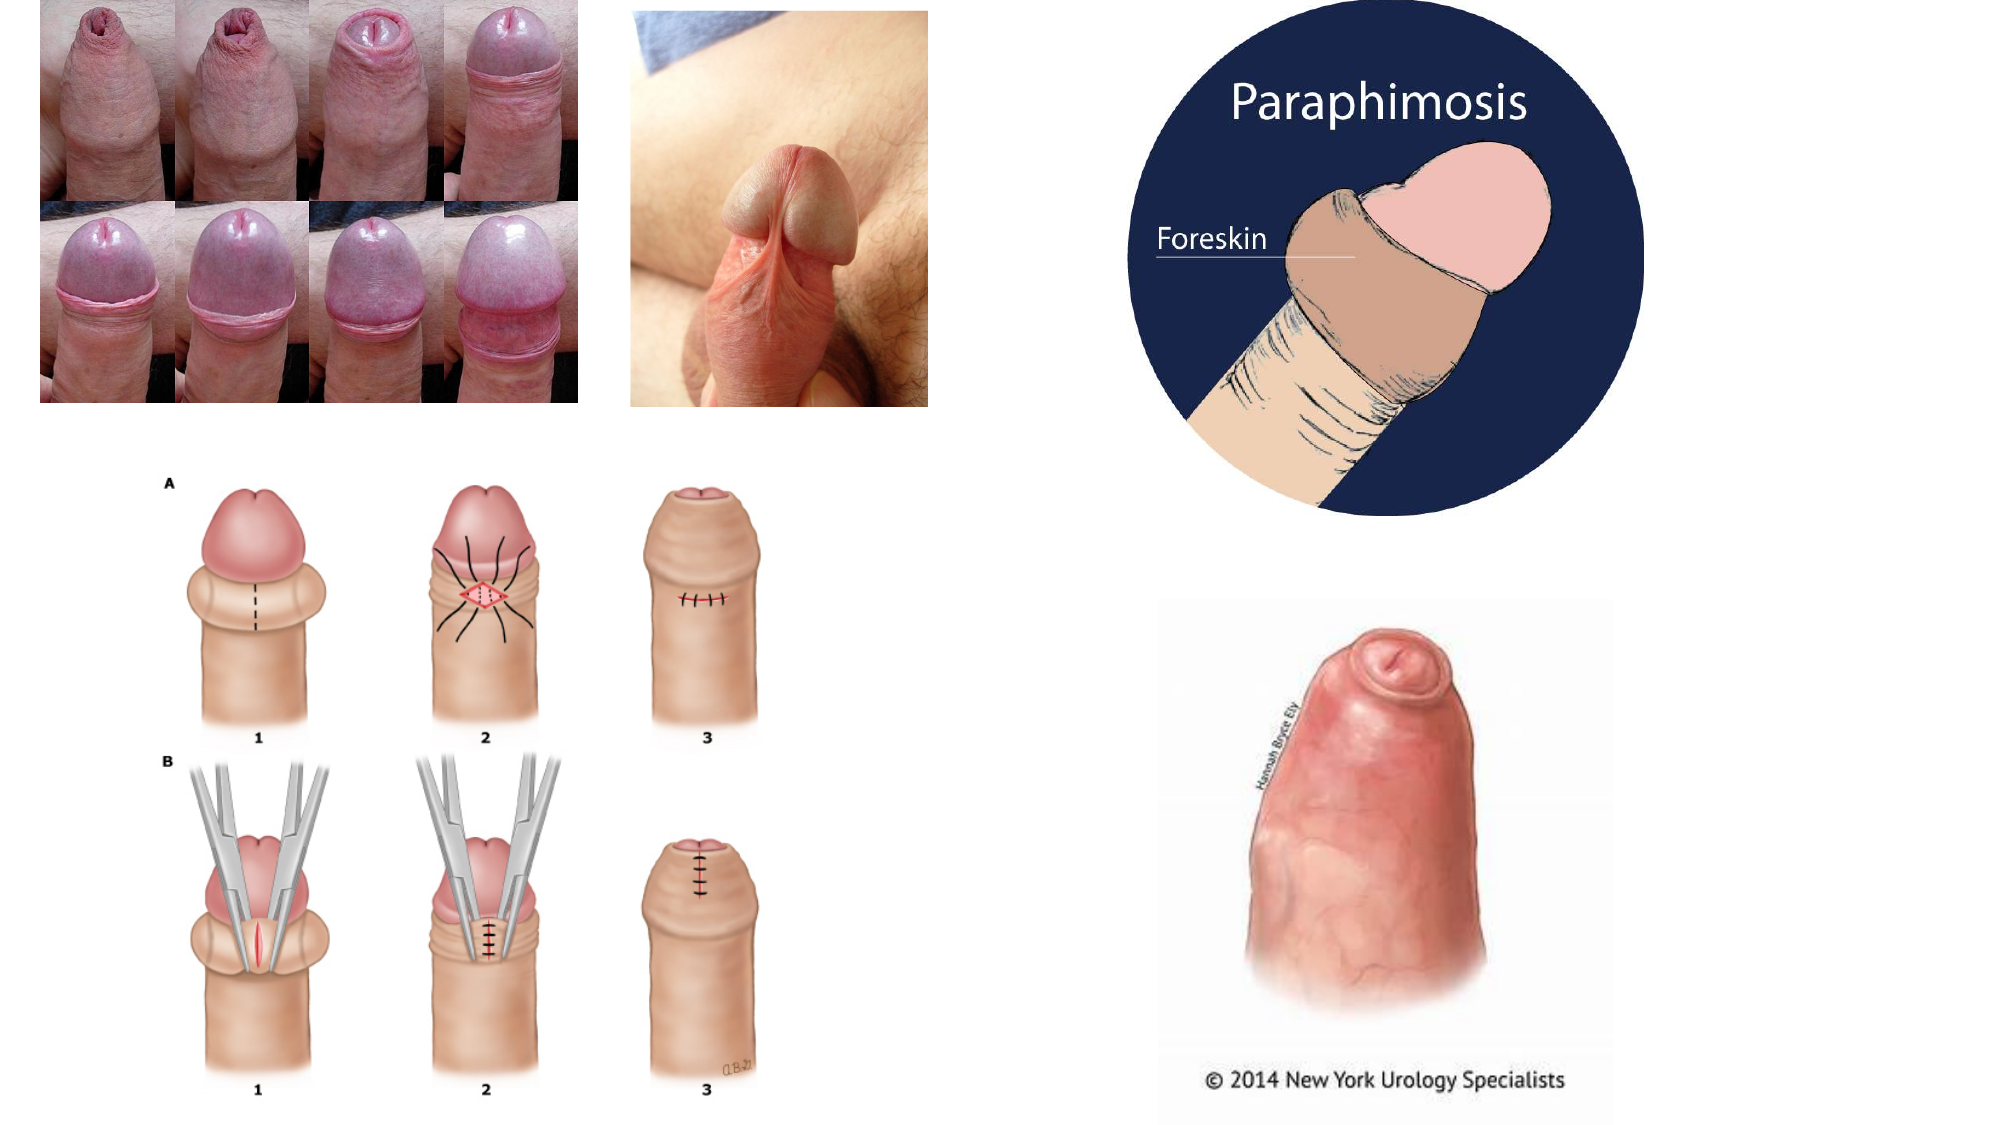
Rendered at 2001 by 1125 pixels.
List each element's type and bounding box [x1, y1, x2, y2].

picture [1126, 0, 1645, 516]
picture [147, 455, 780, 1125]
picture [1158, 599, 1613, 1125]
picture [580, 11, 978, 406]
list [40, 0, 578, 403]
